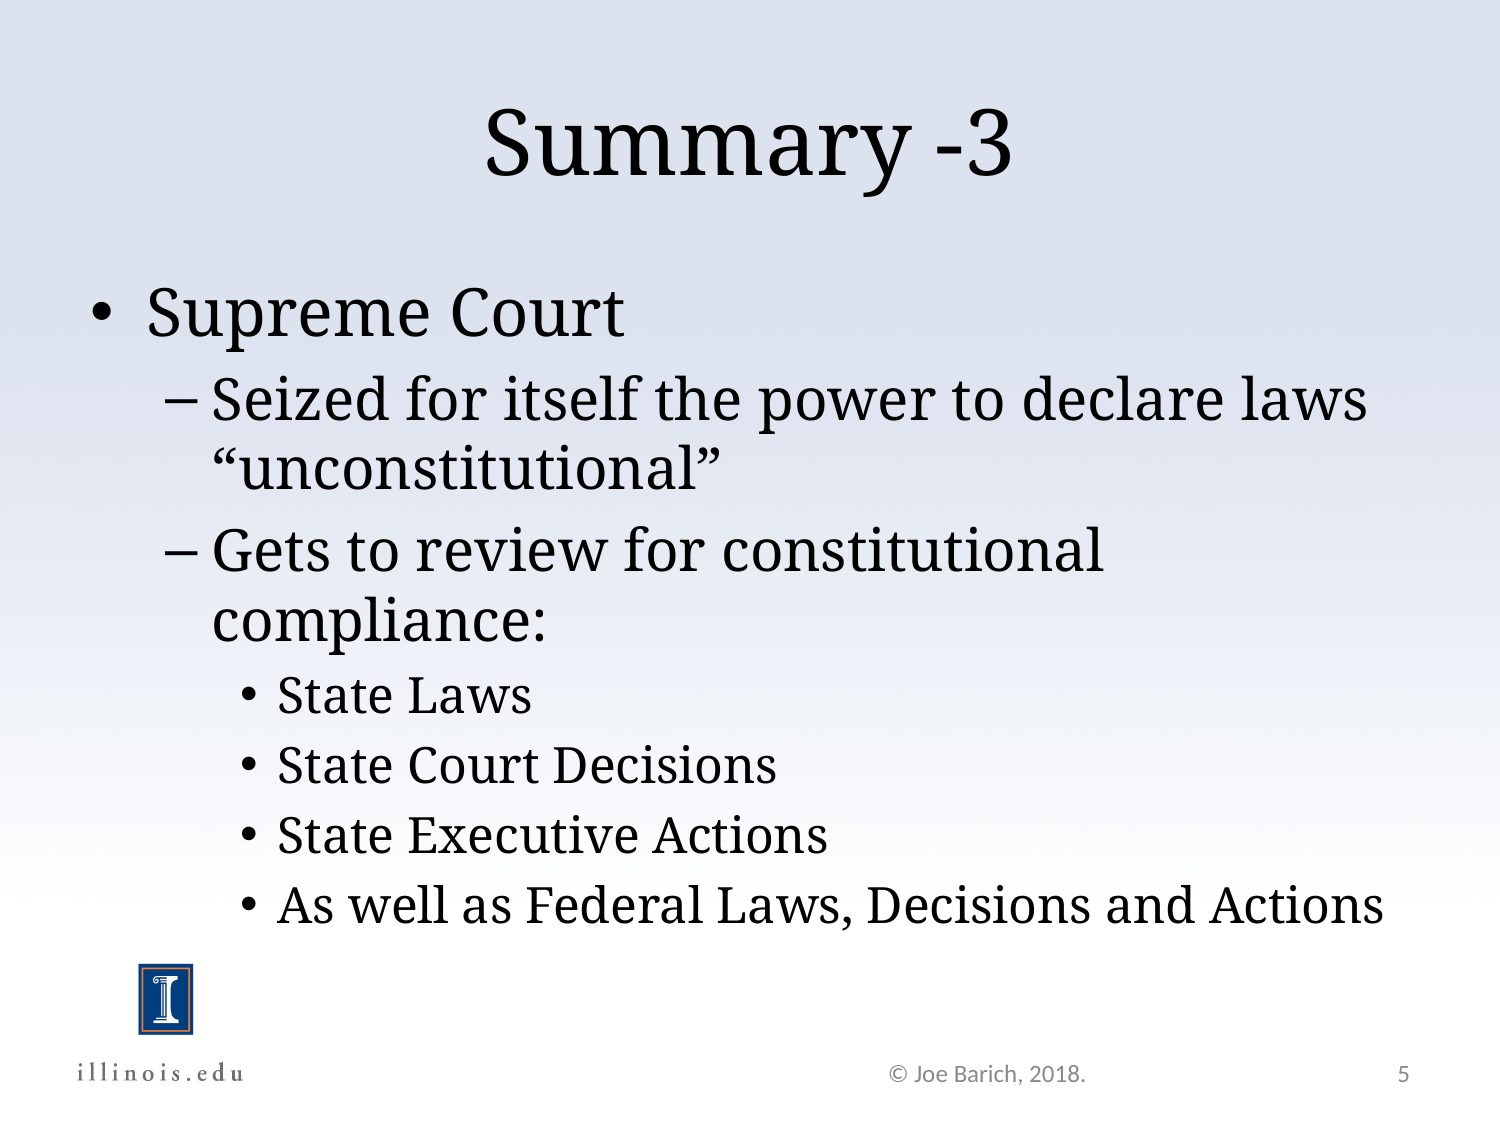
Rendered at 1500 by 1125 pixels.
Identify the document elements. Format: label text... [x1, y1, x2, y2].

list Supreme Court Seized for itself the power to declare laws “unconstitutional” Gets to review for constitutional compliance: State Laws State Court Decisions State Executive Actions As well as Federal Laws, Decisions and Actions [74, 262, 1426, 951]
slide_number 5 [1250, 1042, 1425, 1103]
picture [0, 0, 1500, 1125]
footer © Joe Barich, 2018. [750, 1042, 1225, 1103]
title Summary -3 [74, 44, 1426, 233]
